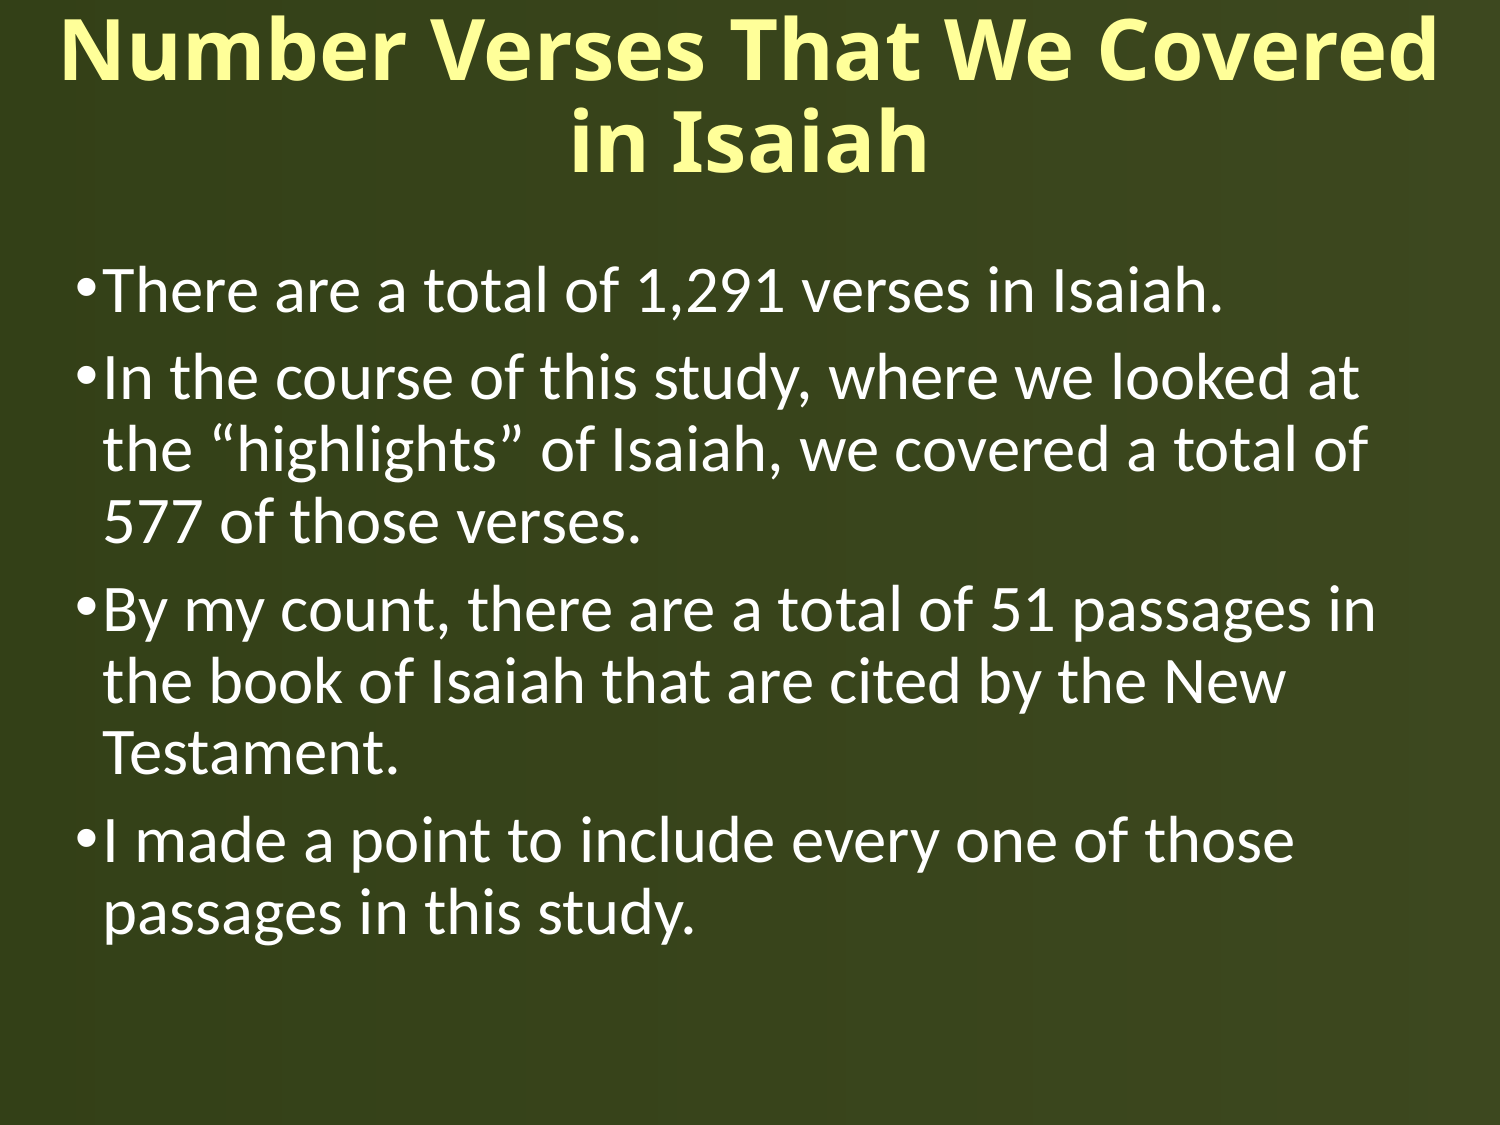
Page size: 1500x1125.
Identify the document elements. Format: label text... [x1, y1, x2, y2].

title Number Verses That We Covered in Isaiah [0, 0, 1500, 199]
list There are a total of 1,291 verses in Isaiah. In the course of this study, where we looked at the “highlights” of Isaiah, we covered a total of 577 of those verses. By my count, there are a total of 51 passages in the book of Isaiah that are cited by the New Testament. I made a point to include every one of those passages in this study. [59, 247, 1446, 1038]
